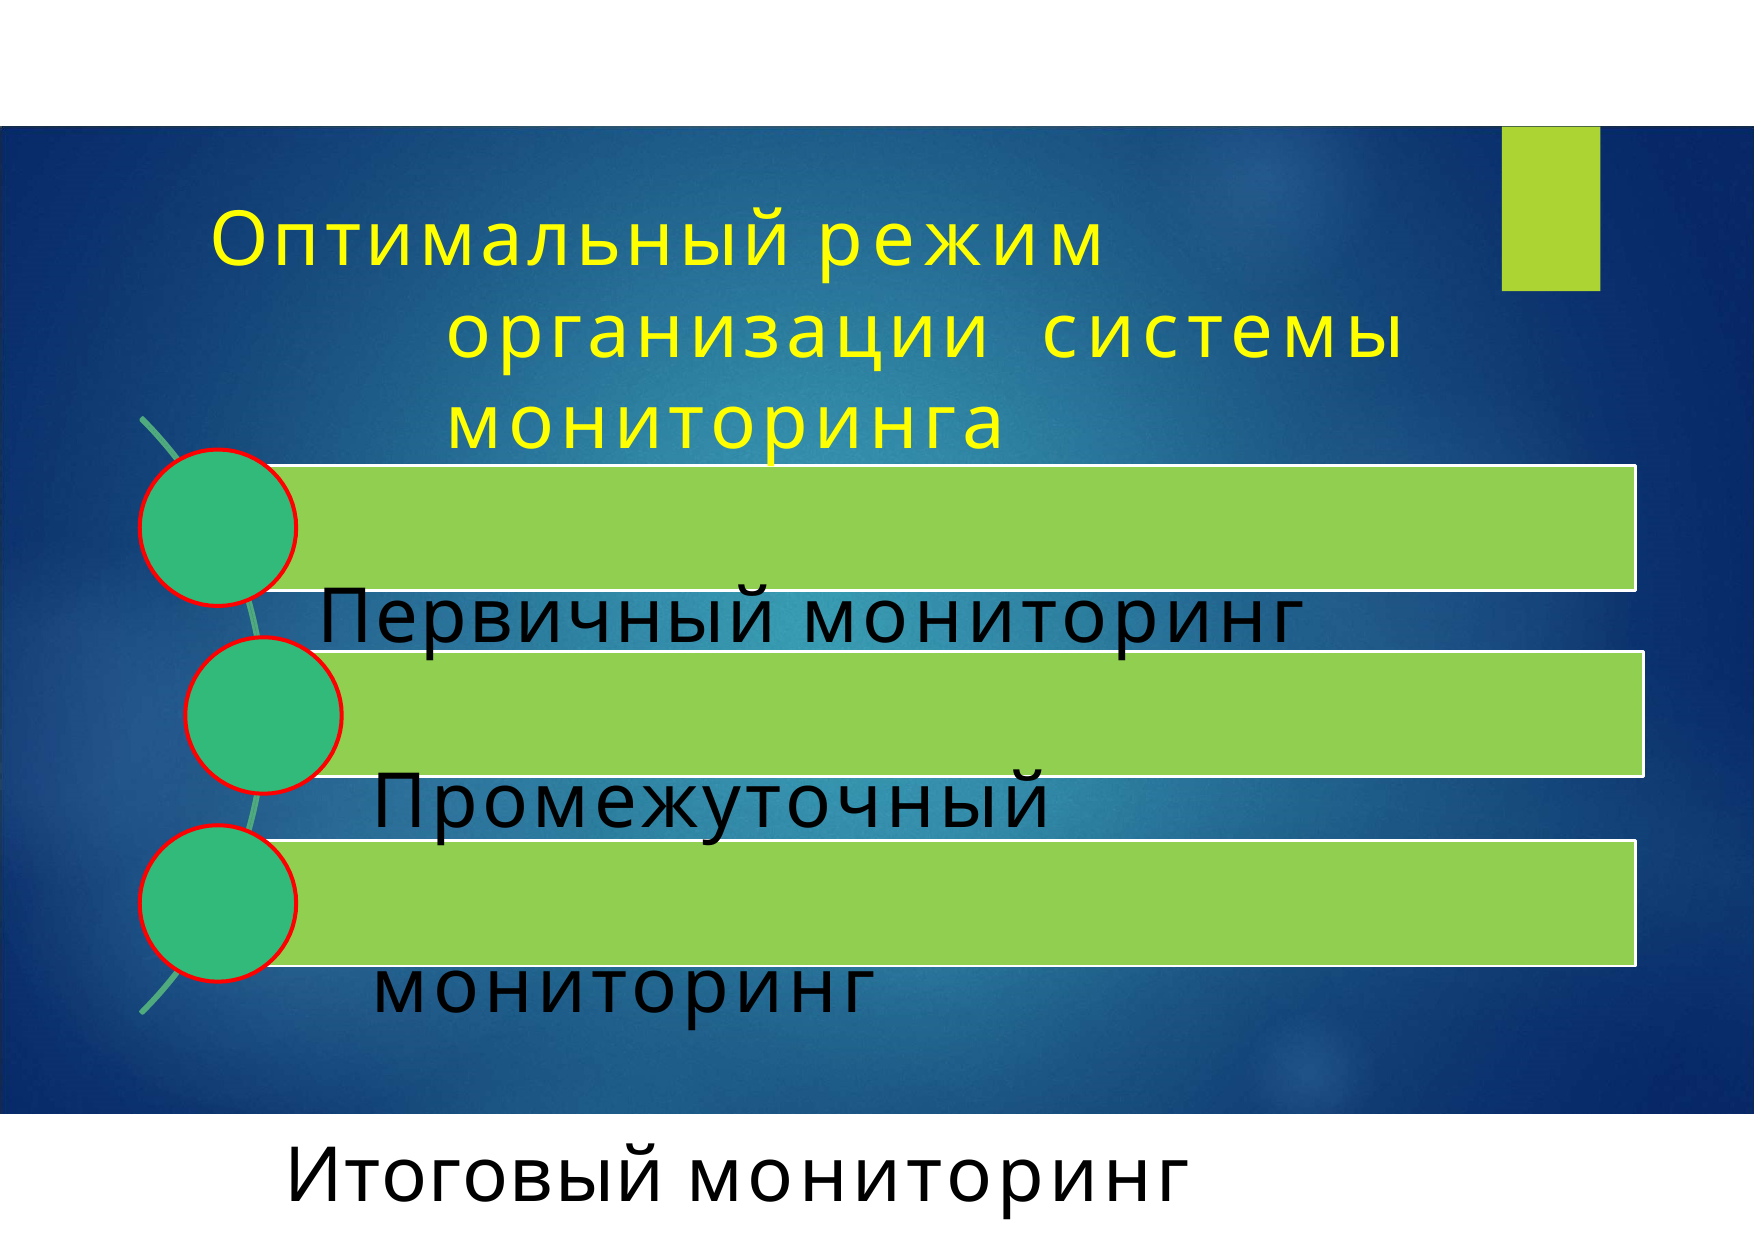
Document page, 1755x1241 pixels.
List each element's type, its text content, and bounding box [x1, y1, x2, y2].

picture [1568, 126, 1754, 1114]
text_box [137, 415, 1646, 1016]
picture [0, 126, 1501, 1114]
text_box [137, 822, 299, 984]
text_box Оптимальный режим организации системы мониторинга Первичный мониторинг Промежуточный мониторинг Итоговый мониторинг [207, 187, 1568, 414]
text_box Оптимальный режим организации системы мониторинга Первичный мониторинг Промежуточный мониторинг Итоговый мониторинг [207, 1024, 1568, 1217]
